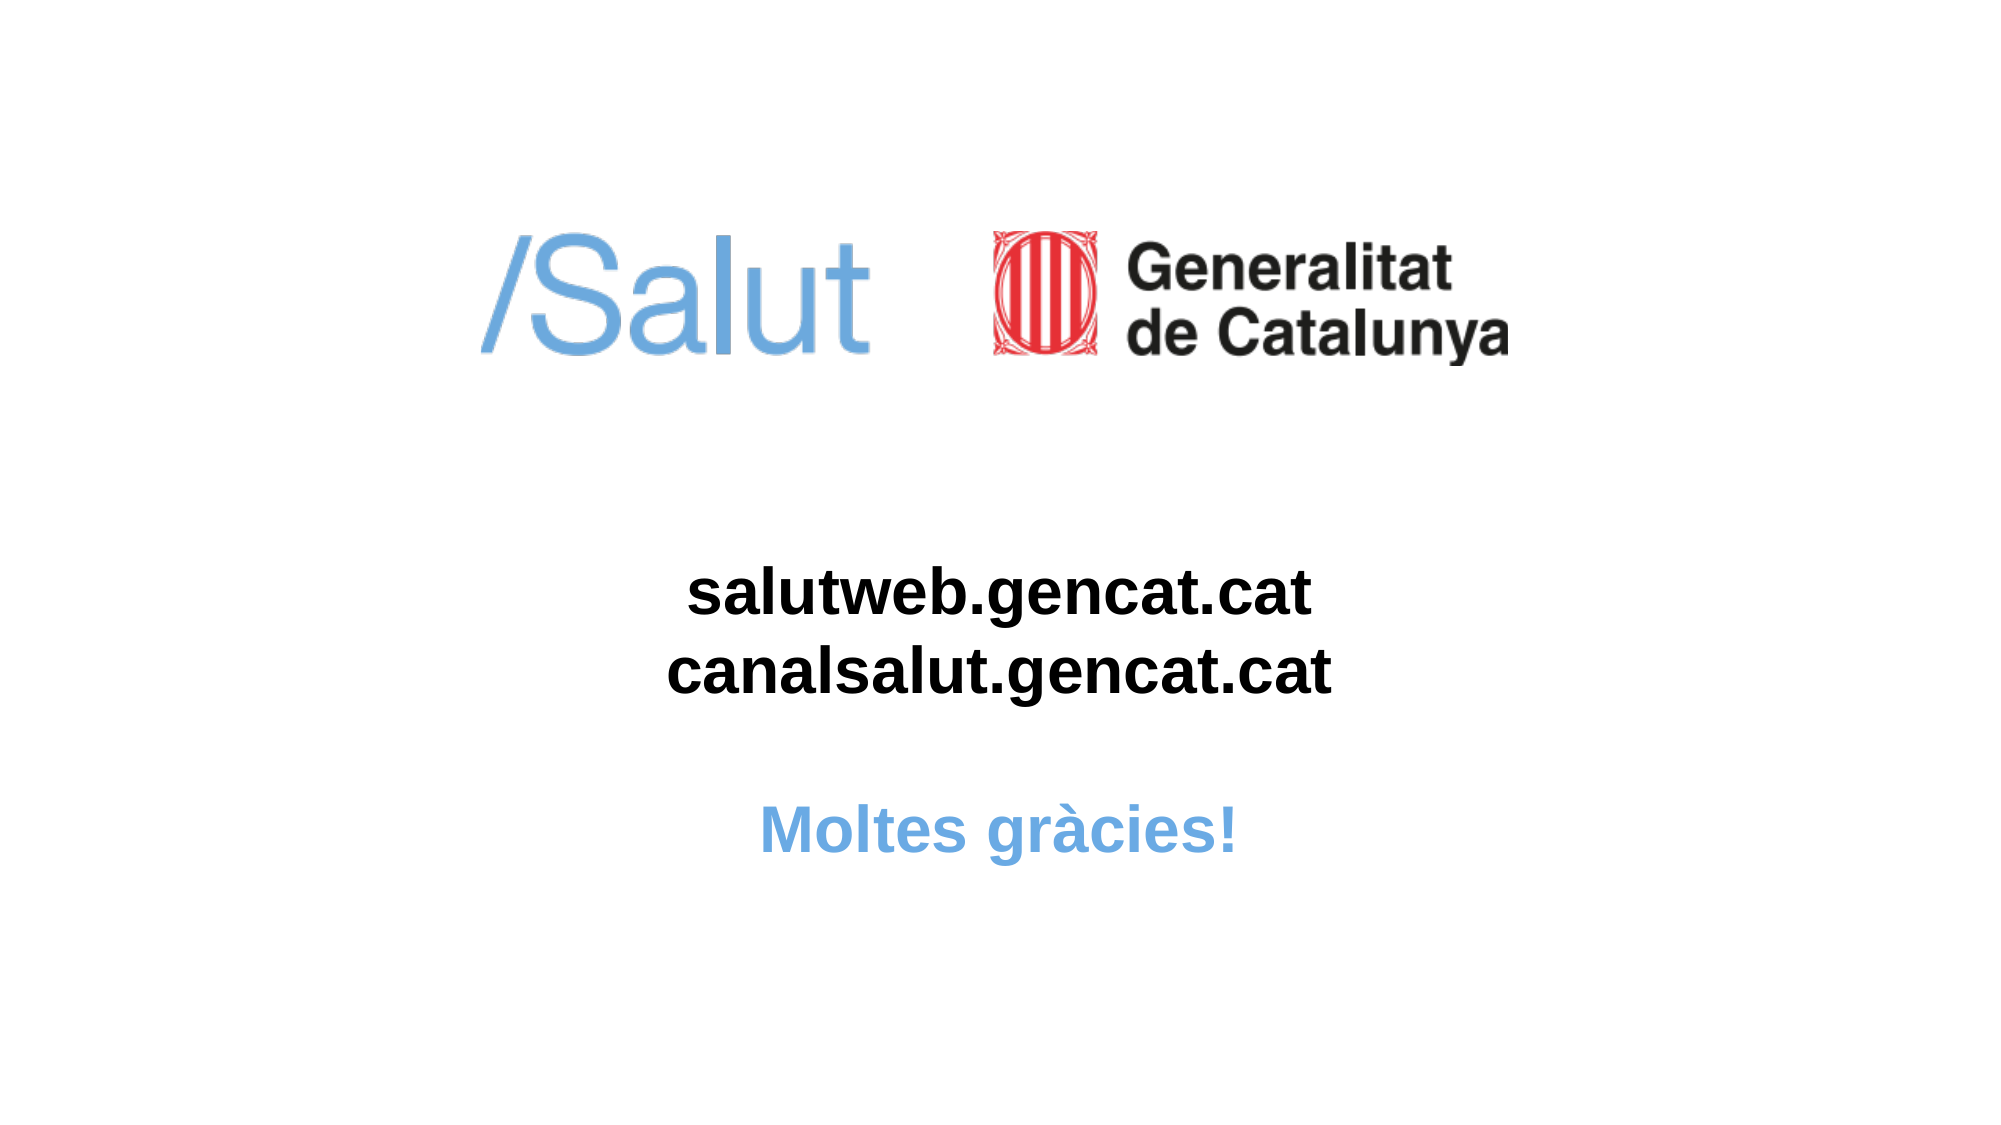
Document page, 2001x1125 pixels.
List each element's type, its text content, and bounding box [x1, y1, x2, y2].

picture [480, 231, 1509, 366]
title salutweb.gencat.cat canalsalut.gencat.cat Moltes gràcies! [362, 539, 1638, 875]
